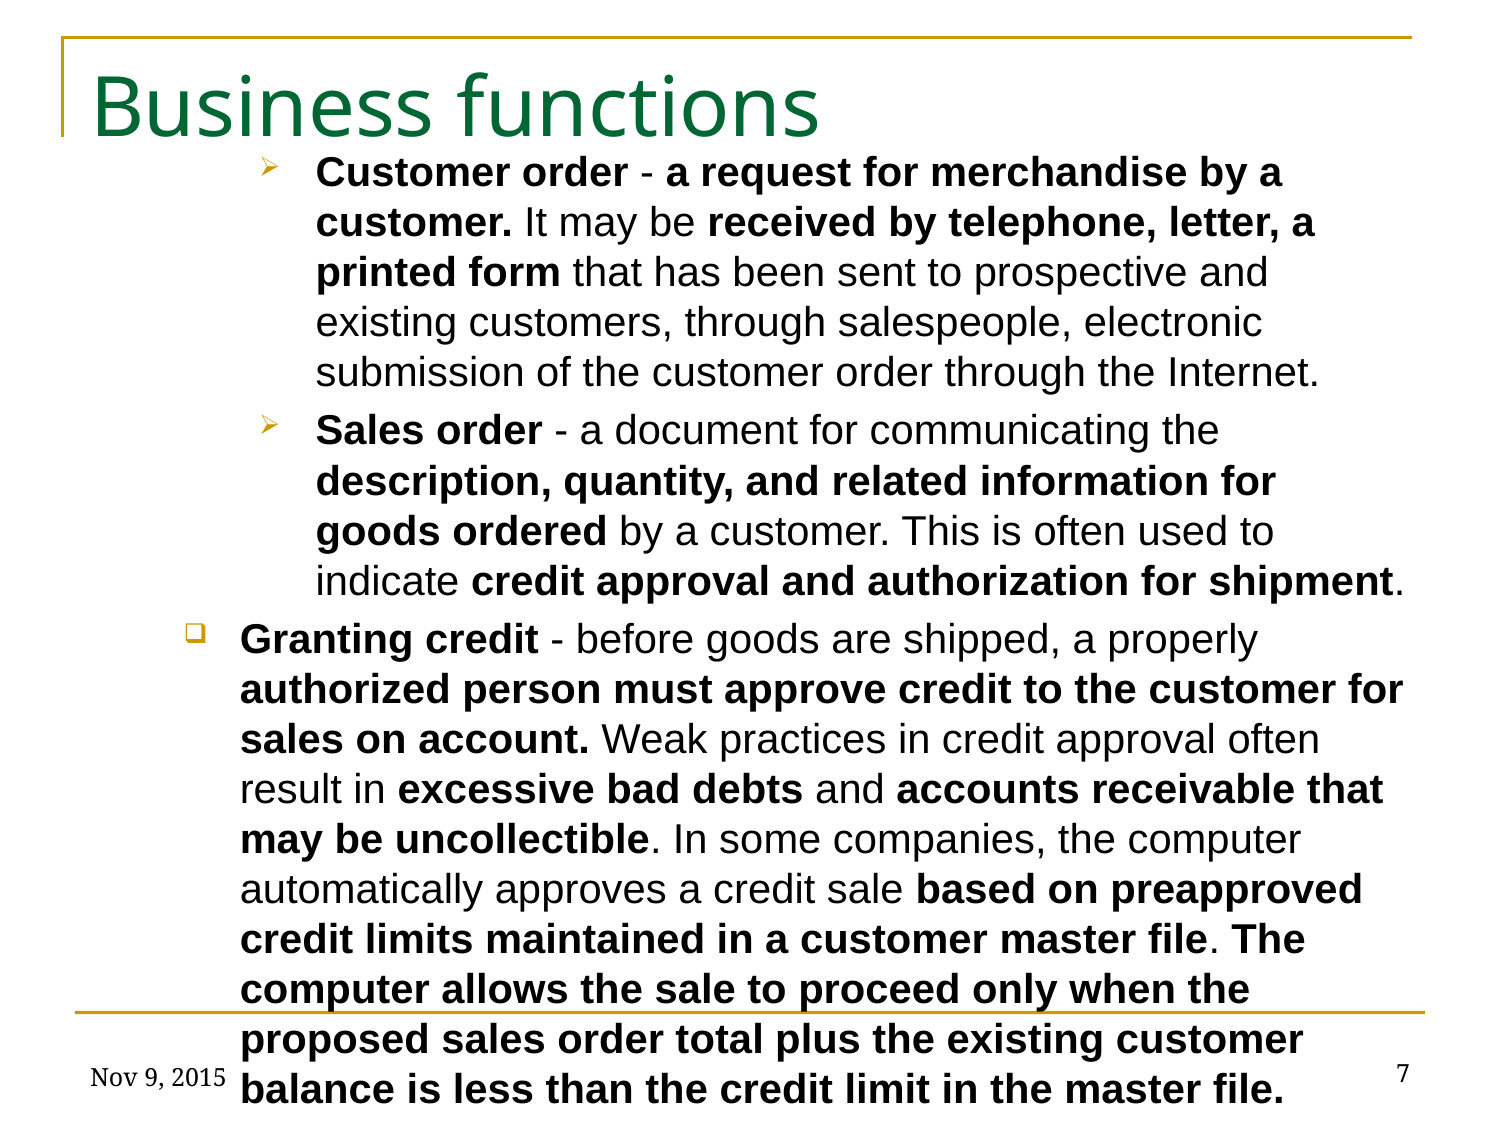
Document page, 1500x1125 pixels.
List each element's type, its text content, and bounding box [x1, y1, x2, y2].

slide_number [74, 1023, 426, 1100]
slide_number 7 [1074, 1023, 1426, 1100]
title Business functions [74, 45, 1500, 233]
list Customer order - a request for merchandise by a customer. It may be received by telephone, letter, a printed form that has been sent to prospective and existing customers, through salespeople, electronic submission of the customer order through the Internet. Sales order - a document for communicating the description, quantity, and related information for goods ordered by a customer. This is often used to indicate credit approval and authorization for shipment. Granting credit - before goods are shipped, a properly authorized person must approve credit to the customer for sales on account. Weak practices in credit approval often result in excessive bad debts and accounts receivable that may be uncollectible. In some companies, the computer automatically approves a credit sale based on preapproved credit limits maintained in a customer master file. The computer allows the sale to proceed only when the proposed sales order total plus the existing customer balance is less than the credit limit in the master file. [74, 137, 1426, 1101]
